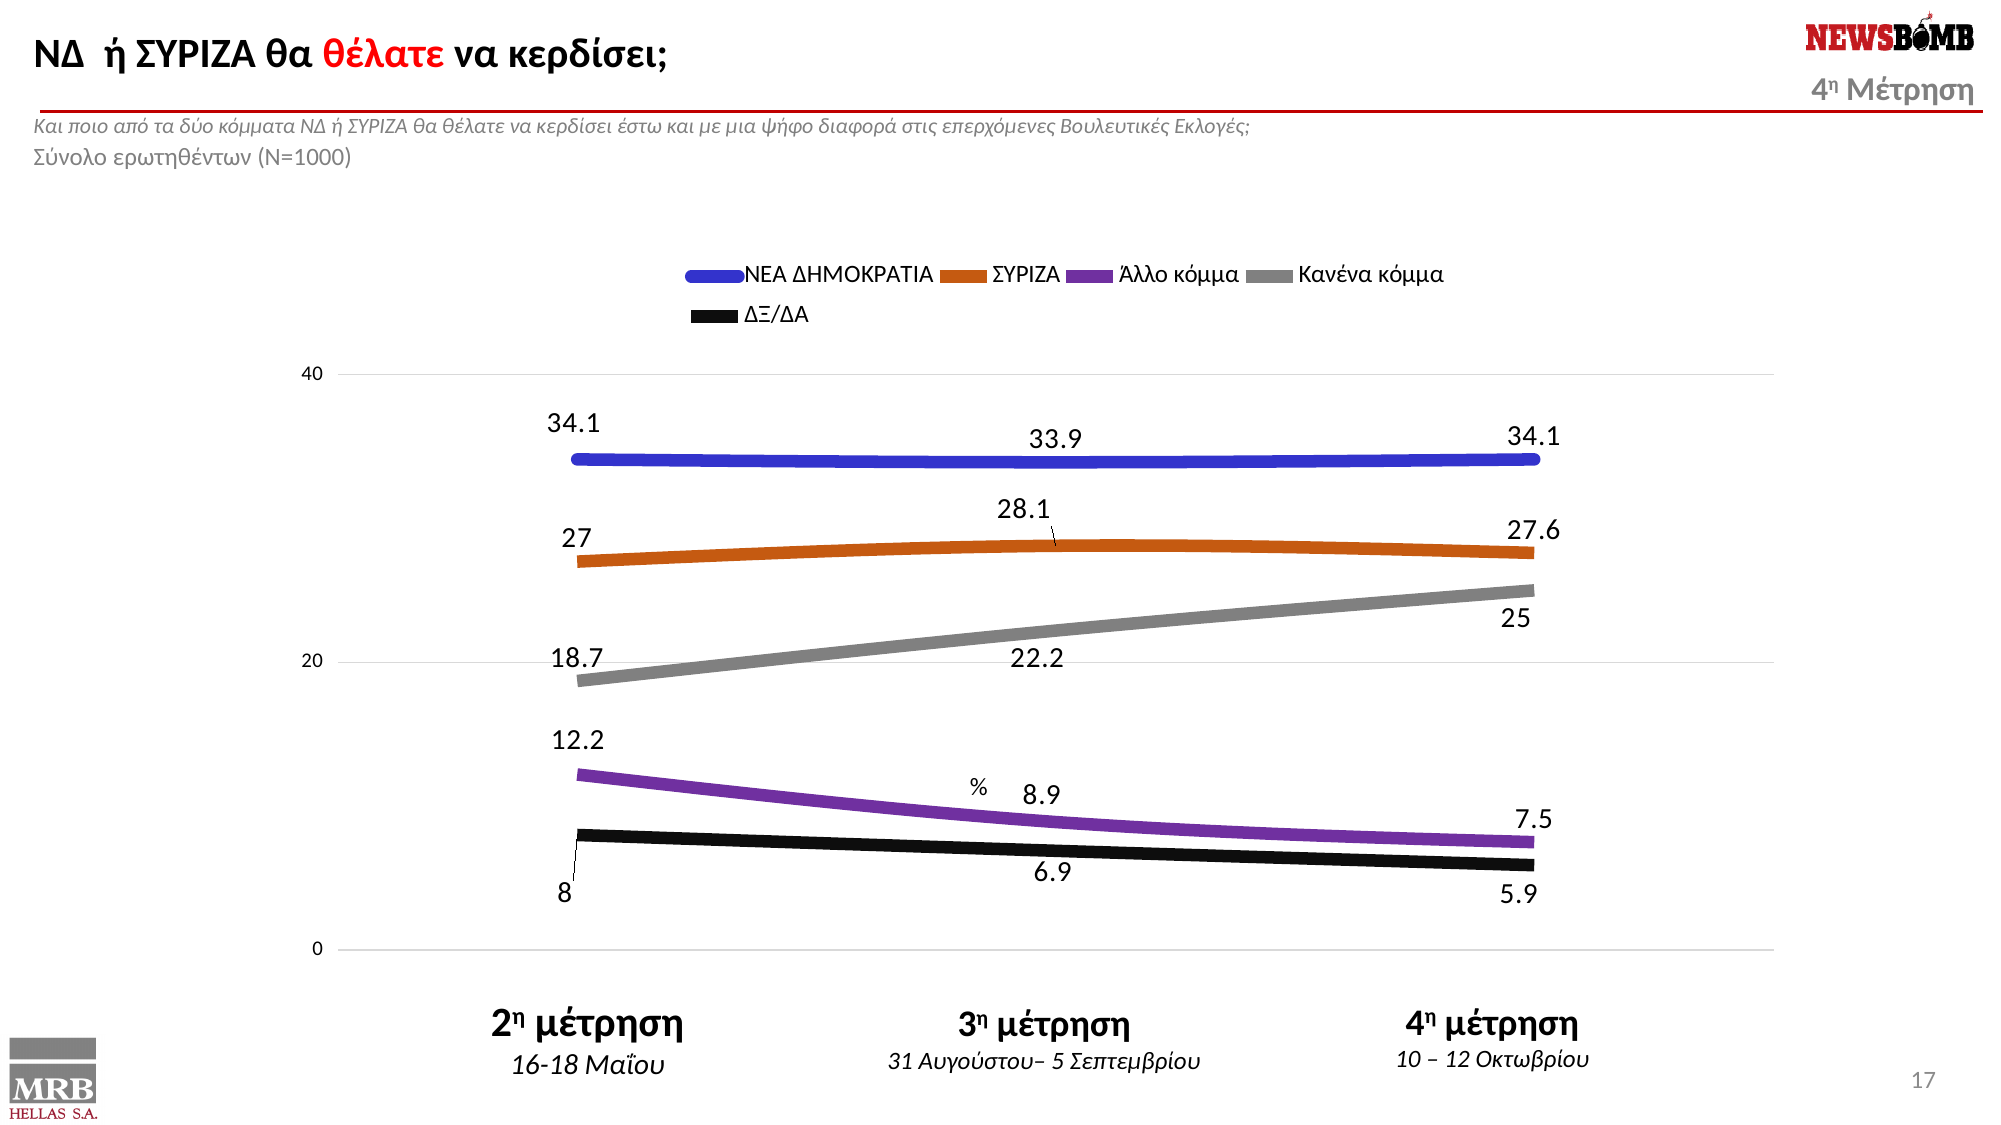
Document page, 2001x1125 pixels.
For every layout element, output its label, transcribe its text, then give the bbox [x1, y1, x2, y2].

chart [96, 159, 1883, 1023]
slide_number 17 [1276, 1048, 1952, 1108]
text_box 2η μέτρηση 16-18 Μαΐου [475, 1023, 699, 1088]
text_box ΝΔ ή ΣΥΡΙΖΑ θα θέλατε να κερδίσει; Και ποιο από τα δύο κόμματα ΝΔ ή ΣΥΡΙΖΑ θα θέλατε να κερδίσει έστω και με μια ψήφο διαφορά στις επερχόμενες Βουλευτικές Εκλογές; Σύνολο ερωτηθέντων (Ν=1000) [18, 18, 1519, 207]
text_box 3η μέτρηση 31 Αυγούστου– 5 Σεπτεμβρίου [872, 1023, 1216, 1082]
picture [1798, 0, 1984, 62]
text_box 4η μέτρηση 10 – 12 Οκτωβρίου [1380, 1023, 1605, 1080]
